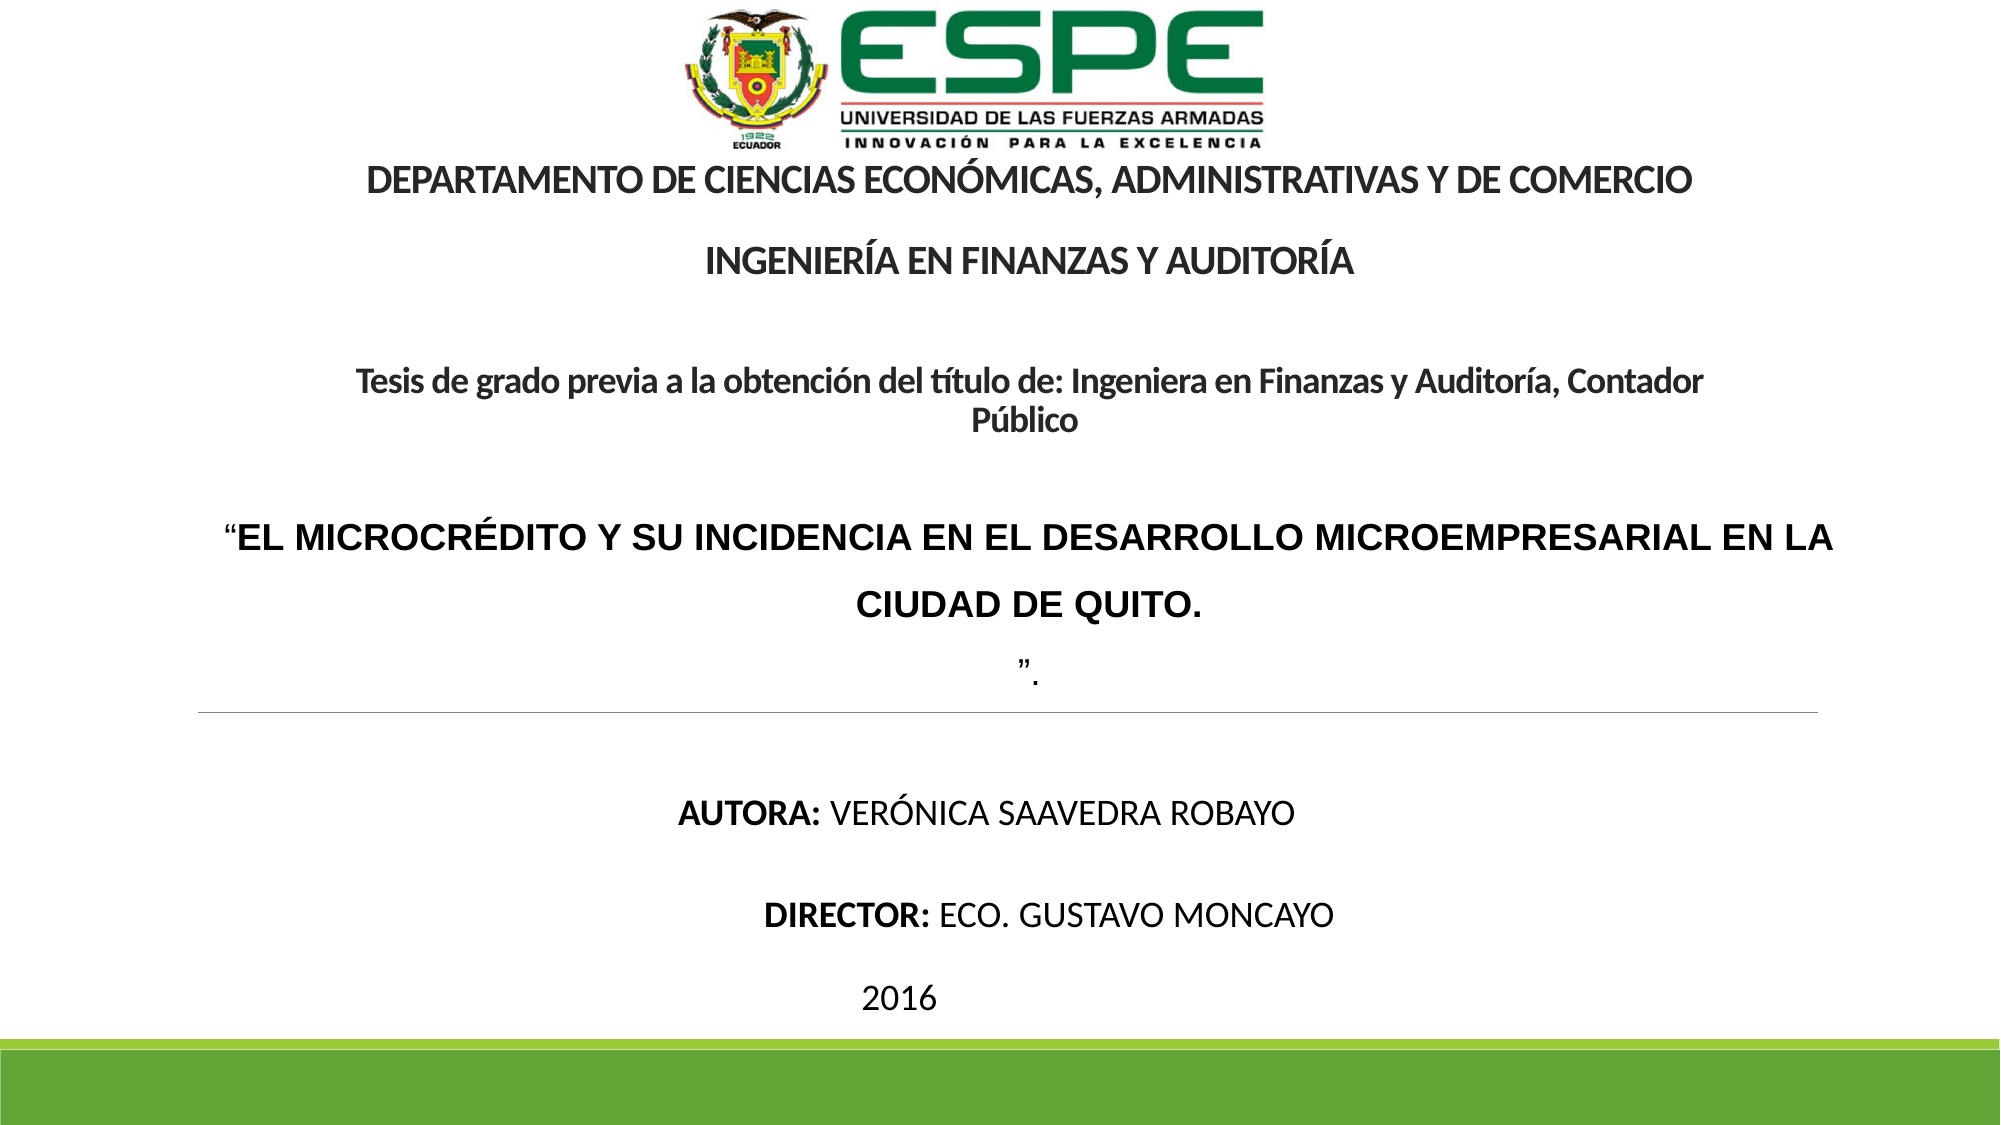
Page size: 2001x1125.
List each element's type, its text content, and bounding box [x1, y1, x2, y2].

picture [675, 0, 1273, 157]
text_box “EL MICROCRÉDITO Y SU INCIDENCIA EN EL DESARROLLO MICROEMPRESARIAL EN LA CIUDAD DE QUITO. ”. [180, 483, 1879, 701]
title DEPARTAMENTO DE CIENCIAS ECONÓMICAS, ADMINISTRATIVAS Y DE COMERCIO INGENIERÍA EN FINANZAS Y AUDITORÍA Tesis de grado previa a la obtención del título de: Ingeniera en Finanzas y Auditoría, Contador Público [279, 100, 1780, 483]
text_box DIRECTOR: ECO. GUSTAVO MONCAYO [749, 882, 1350, 943]
text_box 2016 [846, 965, 953, 1026]
text_box AUTORA: VERÓNICA SAAVEDRA ROBAYO [663, 780, 1311, 885]
